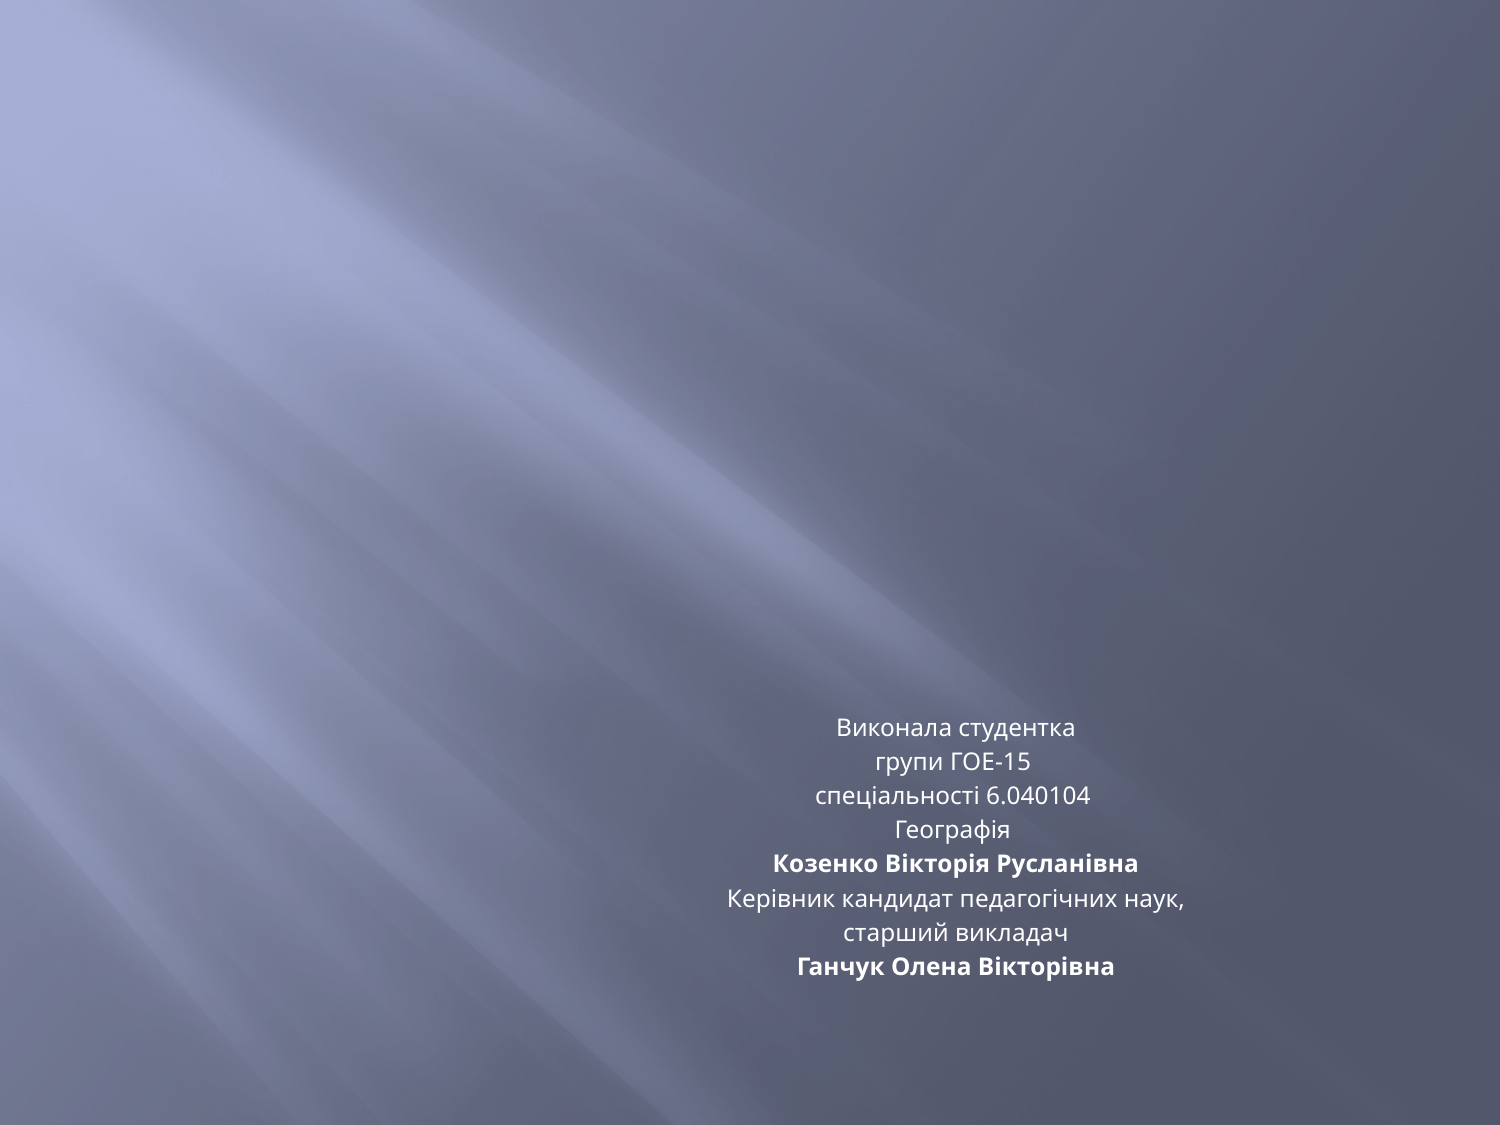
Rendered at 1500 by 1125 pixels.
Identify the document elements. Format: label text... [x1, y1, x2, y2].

subtitle Виконала студентка групи ГОЕ-15 спеціальності 6.040104 Географія Козенко Вікторія Русланівна Керівник кандидат педагогічних наук, старший викладач Ганчук Олена Вікторівна [431, 704, 1481, 992]
